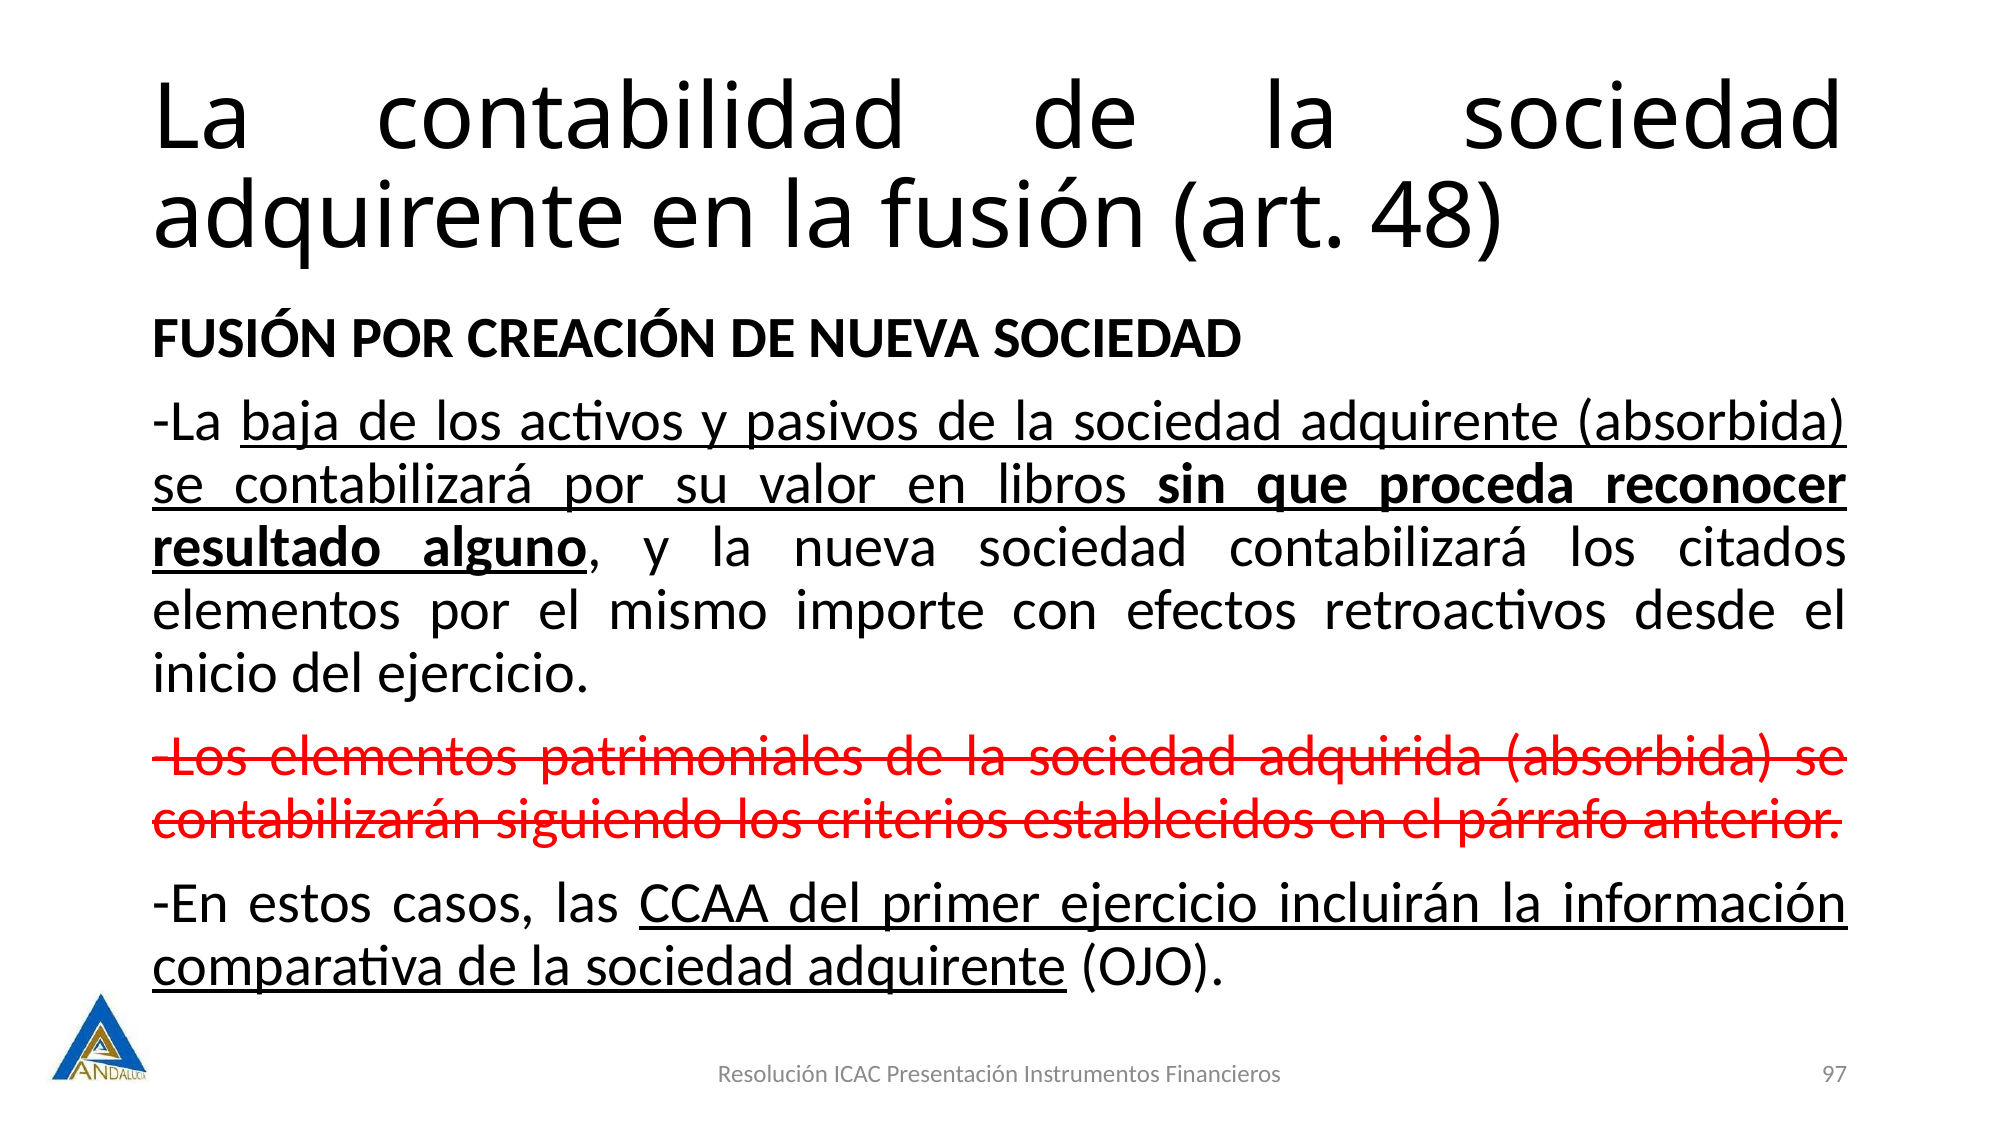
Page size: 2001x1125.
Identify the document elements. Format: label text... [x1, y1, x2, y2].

title La contabilidad de la sociedad adquirente en la fusión (art. 48) [137, 59, 1863, 278]
picture [36, 979, 163, 1106]
list FUSIÓN POR CREACIÓN DE NUEVA SOCIEDAD -La baja de los activos y pasivos de la sociedad adquirente (absorbida) se contabilizará por su valor en libros sin que proceda reconocer resultado alguno, y la nueva sociedad contabilizará los citados elementos por el mismo importe con efectos retroactivos desde el inicio del ejercicio. -Los elementos patrimoniales de la sociedad adquirida (absorbida) se contabilizarán siguiendo los criterios establecidos en el párrafo anterior. -En estos casos, las CCAA del primer ejercicio incluirán la información comparativa de la sociedad adquirente (OJO). [137, 299, 1863, 1014]
footer Resolución ICAC Presentación Instrumentos Financieros [662, 1042, 1338, 1103]
slide_number 97 [1412, 1042, 1863, 1103]
